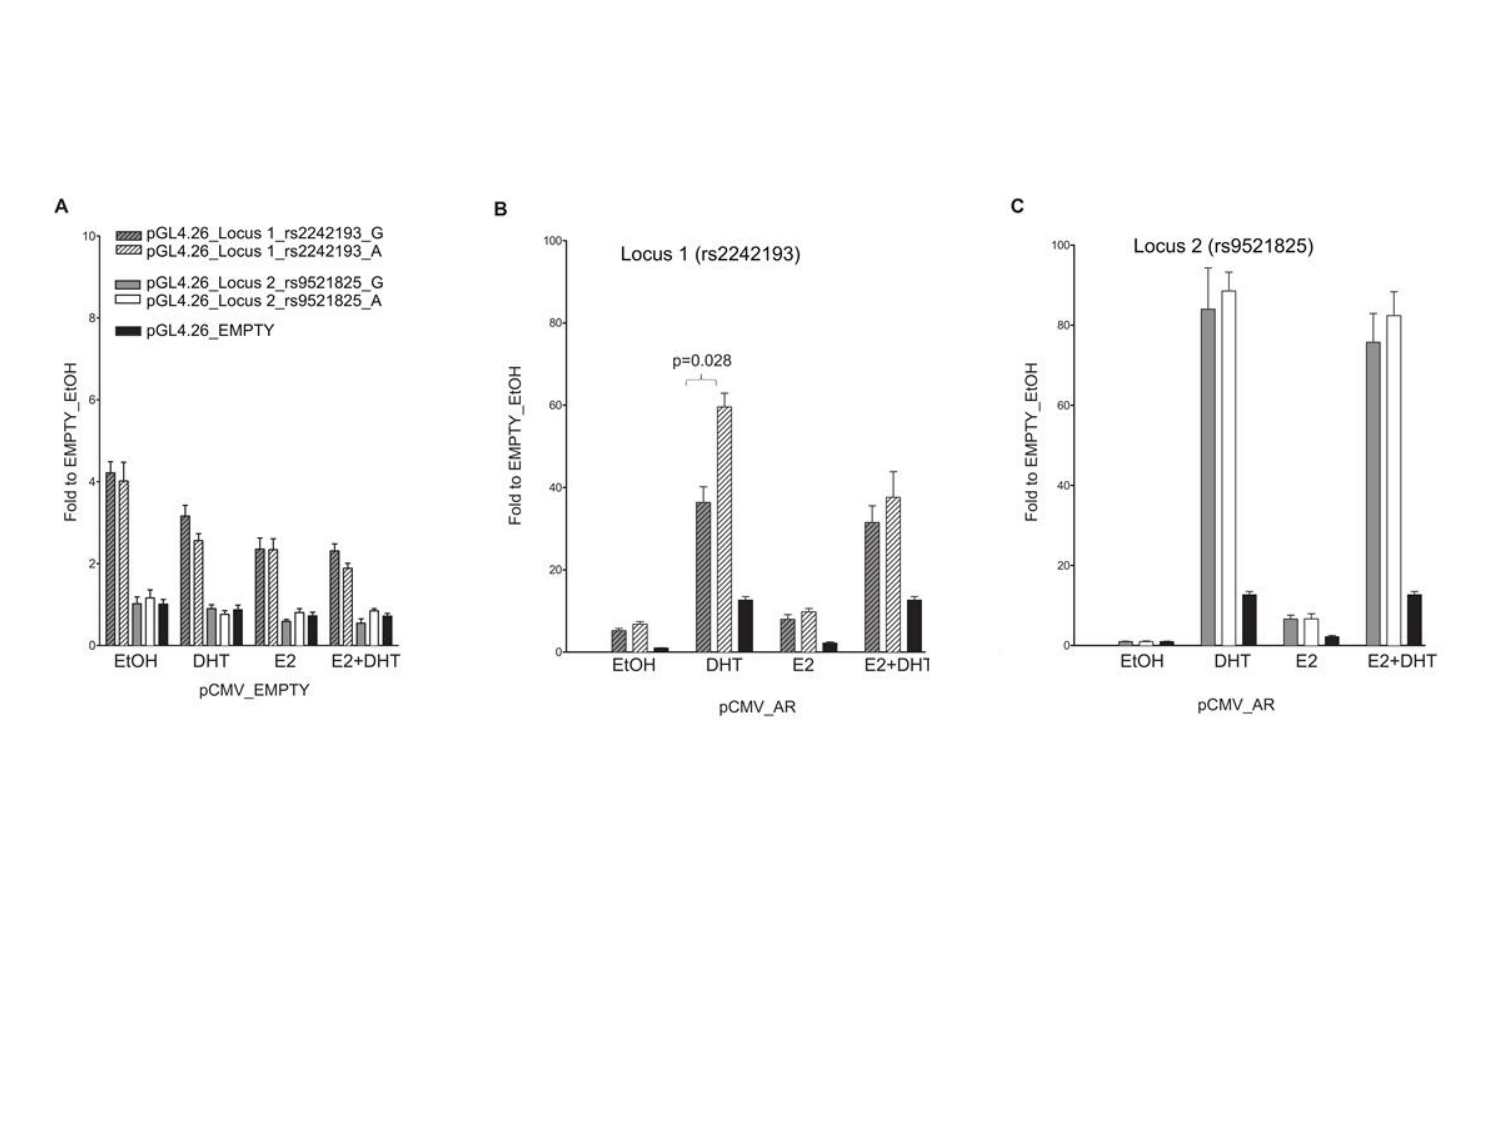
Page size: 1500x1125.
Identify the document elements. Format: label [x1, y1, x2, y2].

picture [997, 195, 1475, 741]
picture [52, 195, 419, 741]
picture [489, 199, 930, 744]
